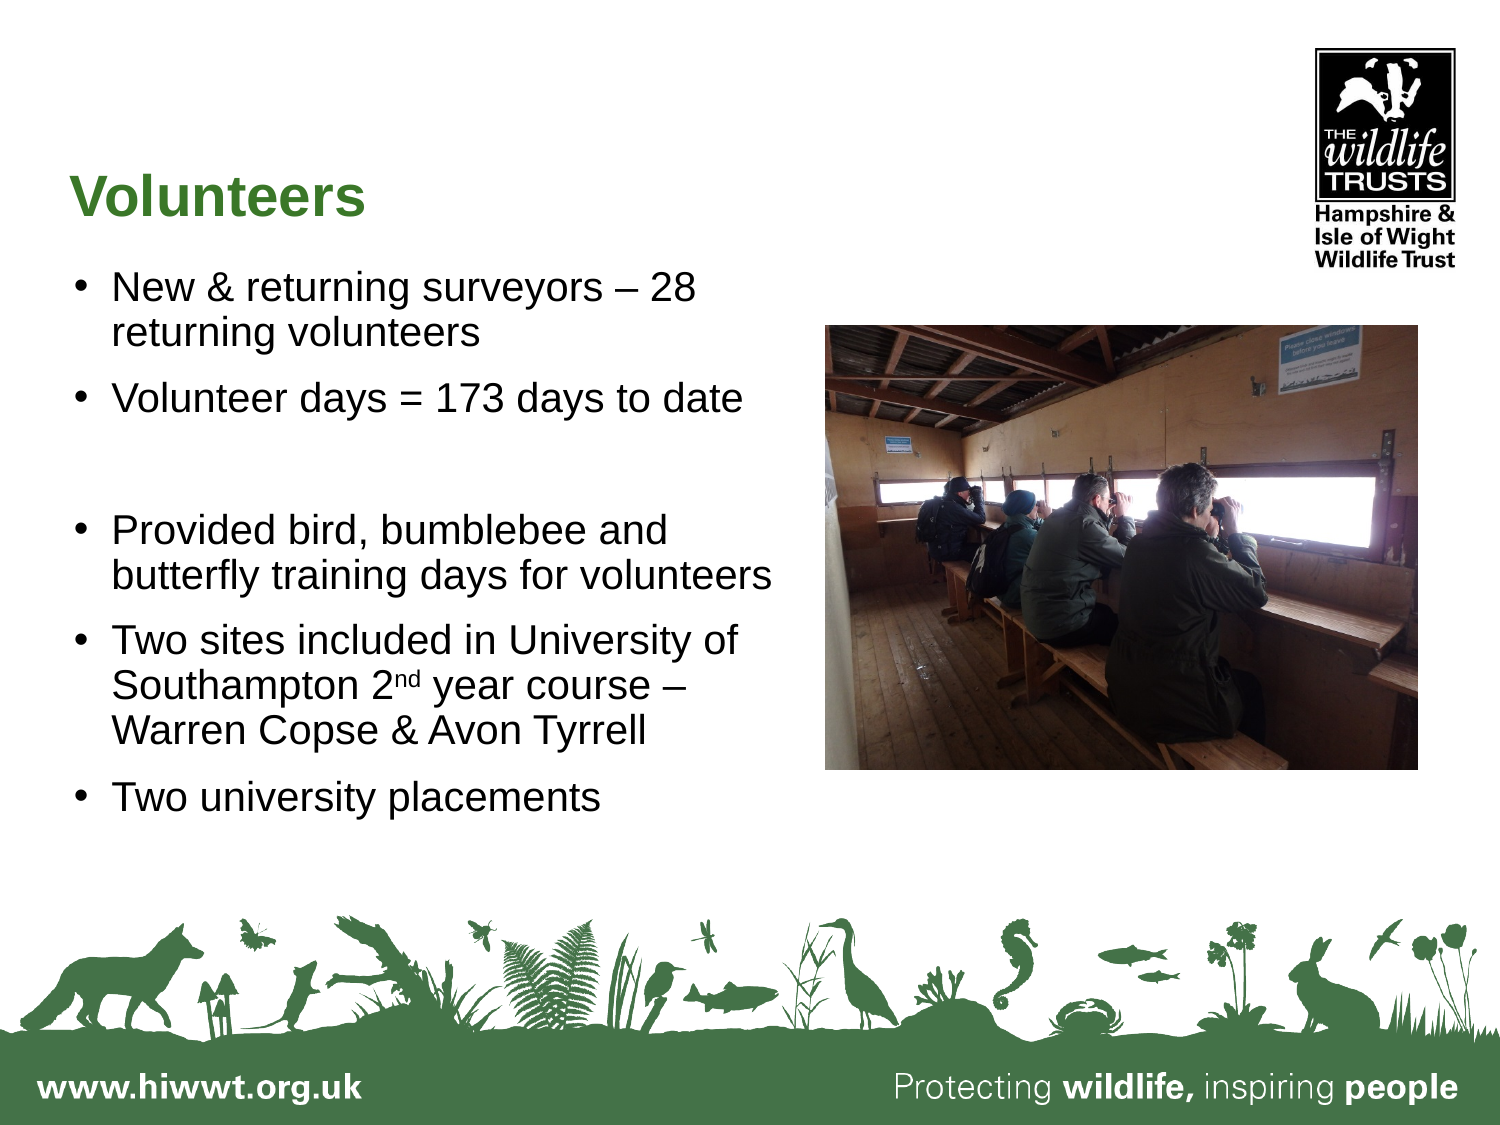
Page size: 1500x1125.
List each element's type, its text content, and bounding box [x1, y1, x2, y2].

picture [0, 915, 1500, 1125]
picture [1314, 48, 1456, 273]
list Volunteers [55, 158, 1262, 234]
picture [824, 325, 1418, 770]
text_box New & returning surveyors – 28 returning volunteers Volunteer days = 173 days to date Provided bird, bumblebee and butterfly training days for volunteers Two sites included in University of Southampton 2nd year course – Warren Copse & Avon Tyrrell Two university placements [59, 258, 825, 941]
